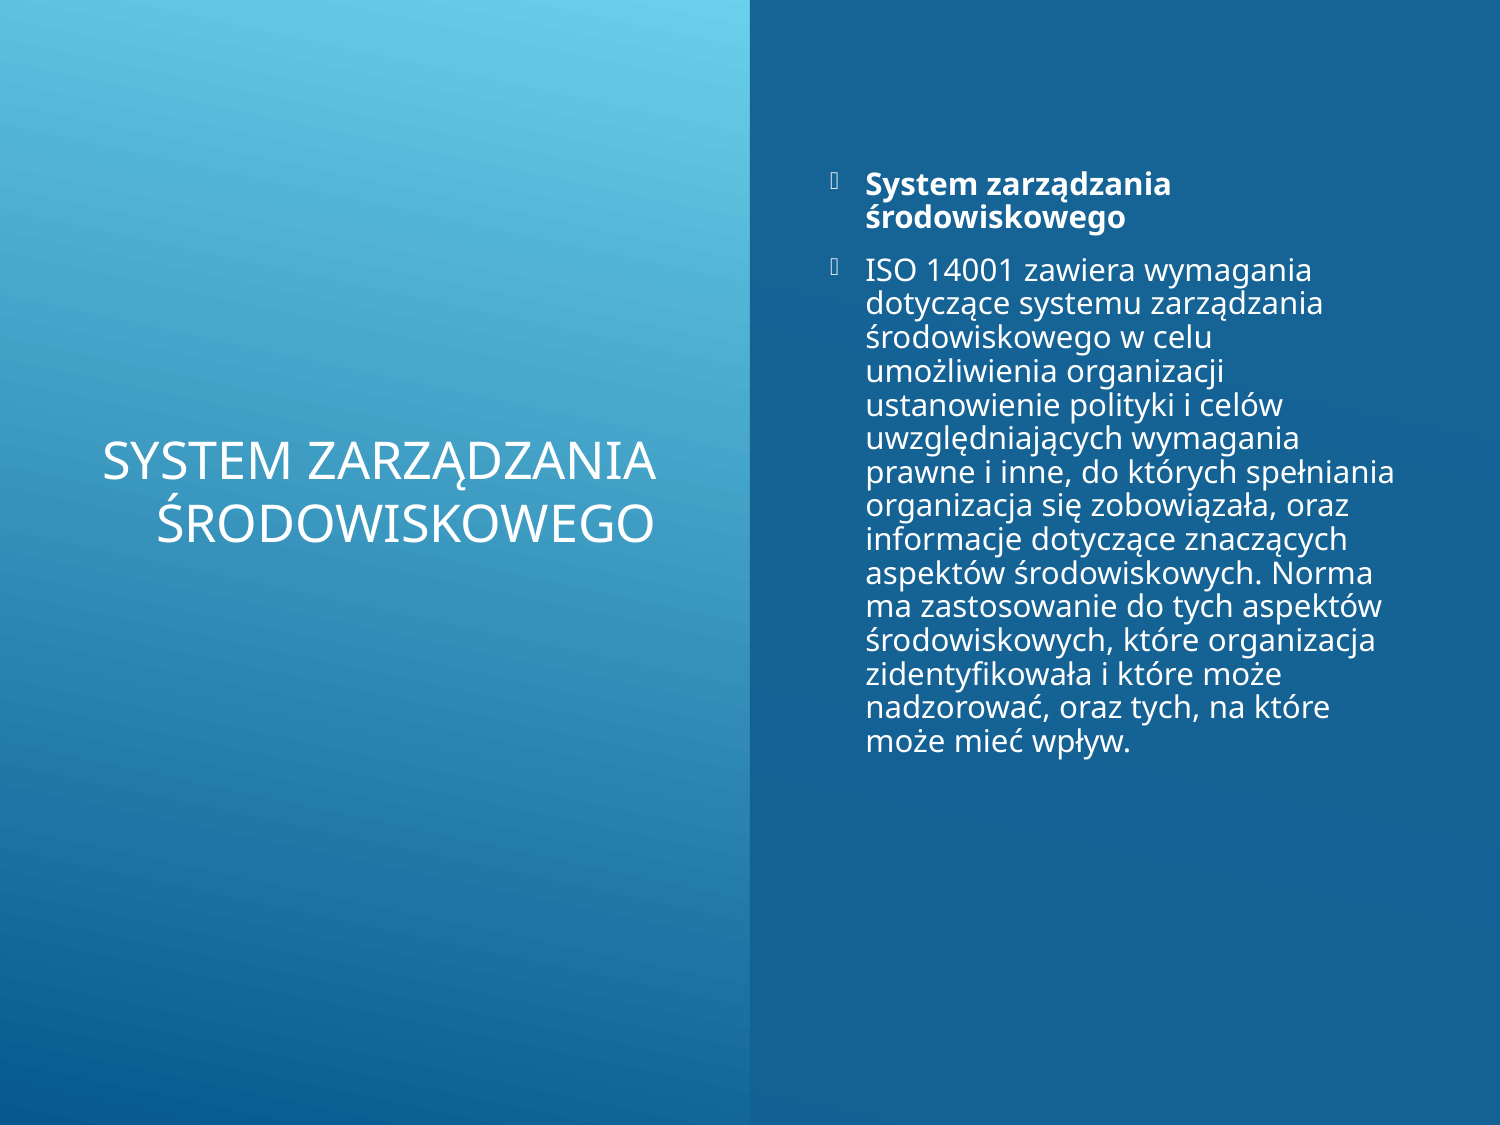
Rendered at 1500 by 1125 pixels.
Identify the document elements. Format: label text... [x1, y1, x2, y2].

text_box [749, 0, 1500, 1125]
text_box [0, 0, 749, 1125]
text_box System zarządzania środowiskowego ISO 14001 zawiera wymagania dotyczące systemu zarządzania środowiskowego w celu umożliwienia organizacji ustanowienie polityki i celów uwzględniających wymagania prawne i inne, do których spełniania organizacja się zobowiązała, oraz informacje dotyczące znaczących aspektów środowiskowych. Norma ma zastosowanie do tych aspektów środowiskowych, które organizacja zidentyfikowała i które może nadzorować, oraz tych, na które może mieć wpływ. [815, 112, 1416, 868]
title System zarządzania środowiskowego [78, 112, 672, 868]
